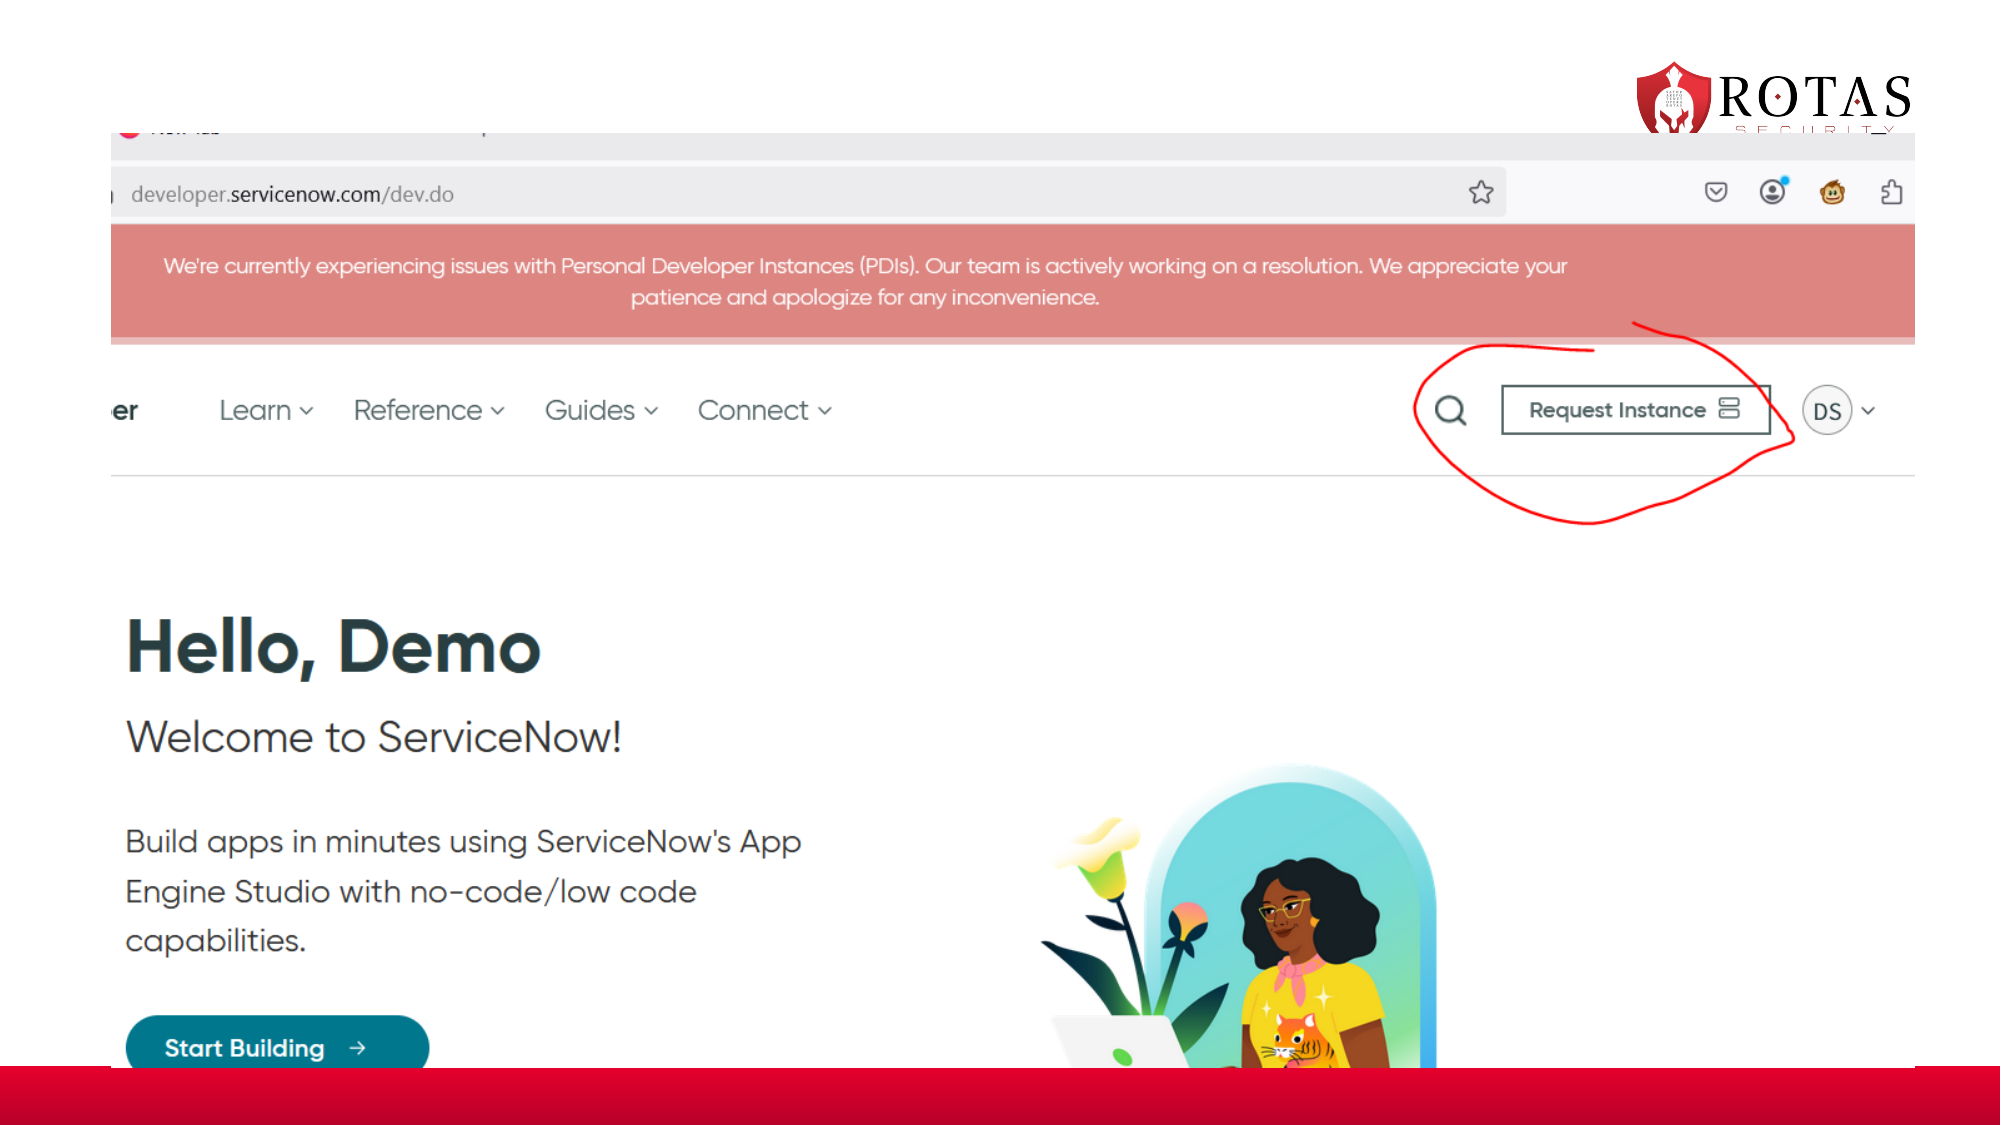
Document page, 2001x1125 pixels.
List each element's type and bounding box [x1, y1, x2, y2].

picture [110, 61, 1915, 1068]
